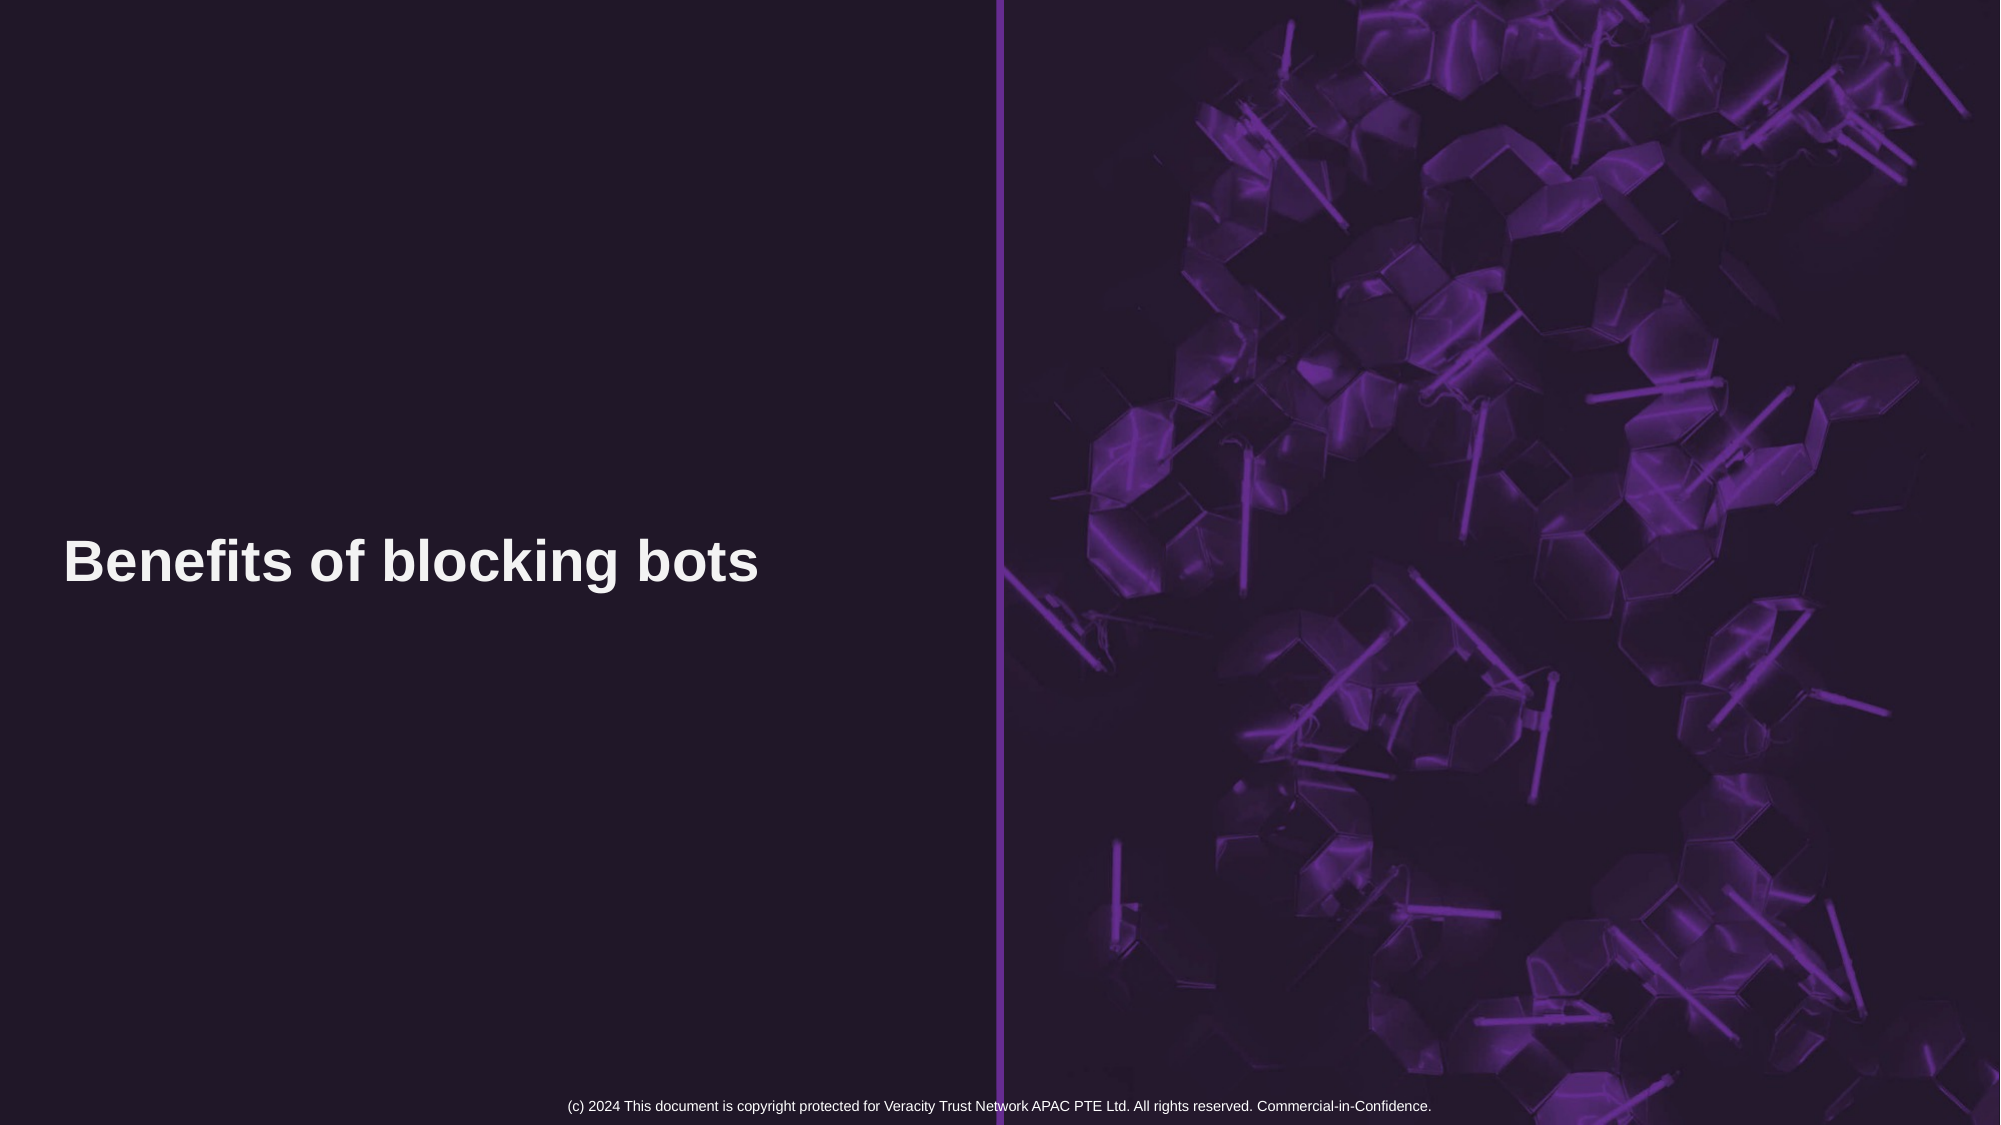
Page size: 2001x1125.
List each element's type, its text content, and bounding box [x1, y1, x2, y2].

title Benefits of blocking bots [48, 447, 901, 678]
picture [1004, 0, 1999, 1125]
